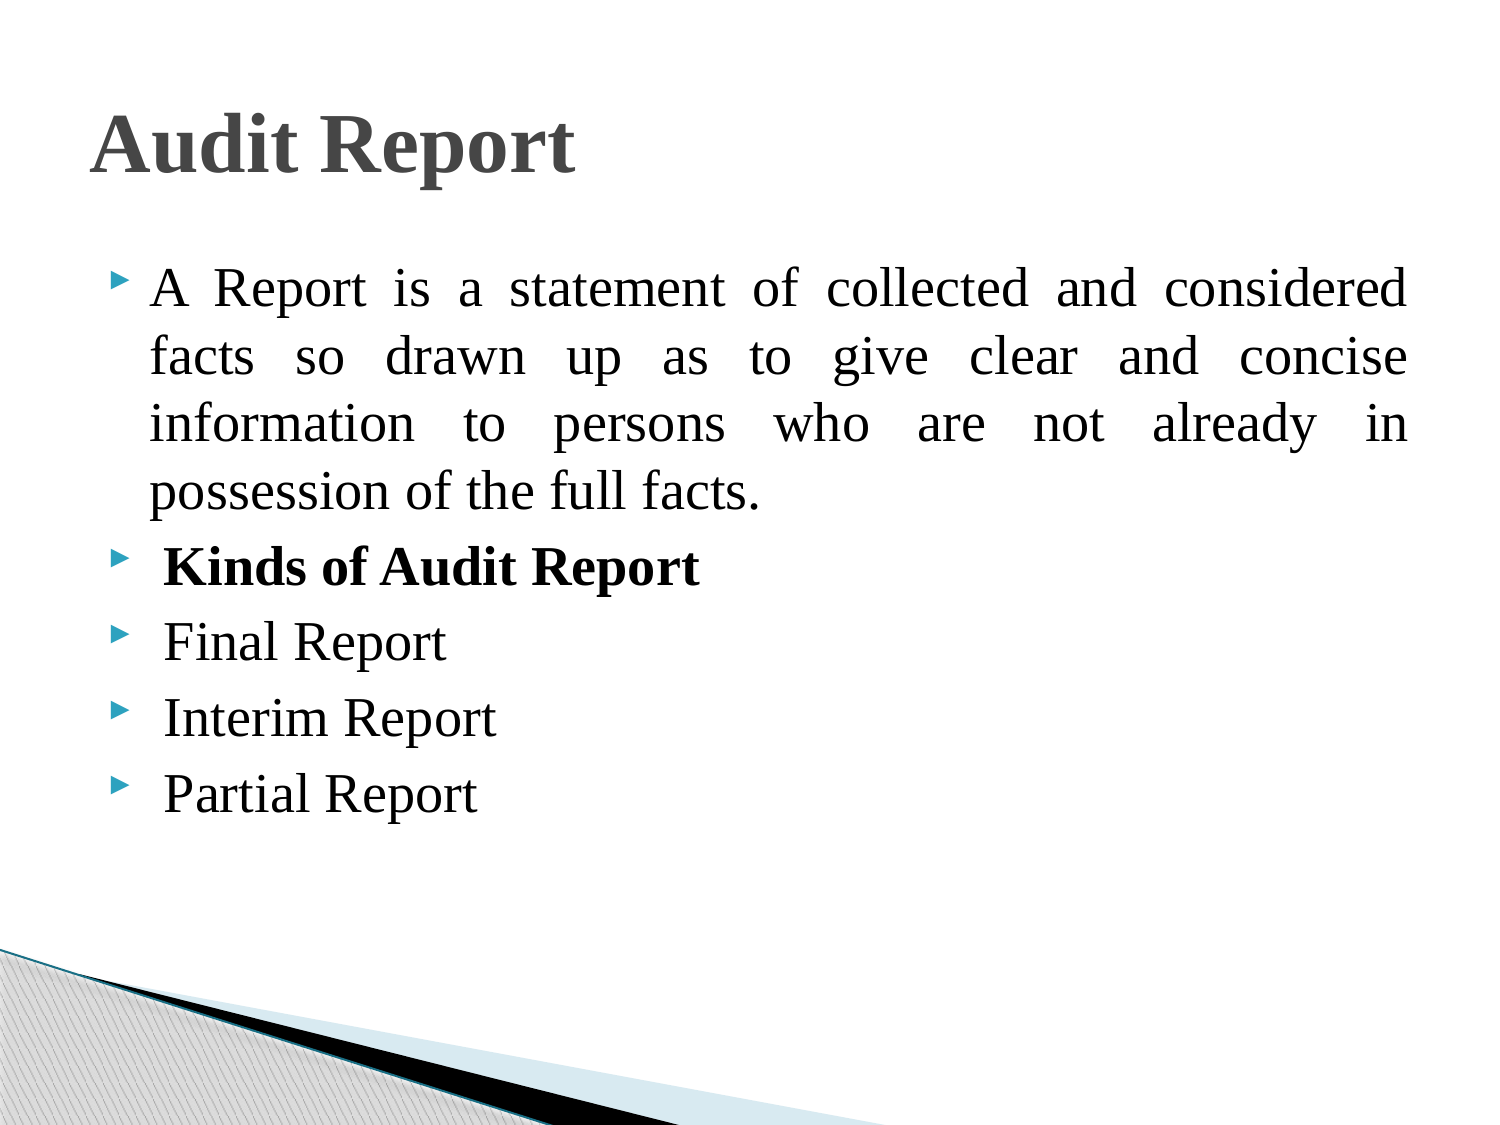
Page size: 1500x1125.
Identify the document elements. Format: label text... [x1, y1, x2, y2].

list A Report is a statement of collected and considered facts so drawn up as to give clear and concise information to persons who are not already in possession of the full facts. Kinds of Audit Report Final Report Interim Report Partial Report [75, 243, 1425, 986]
title Audit Report [75, 45, 1425, 233]
